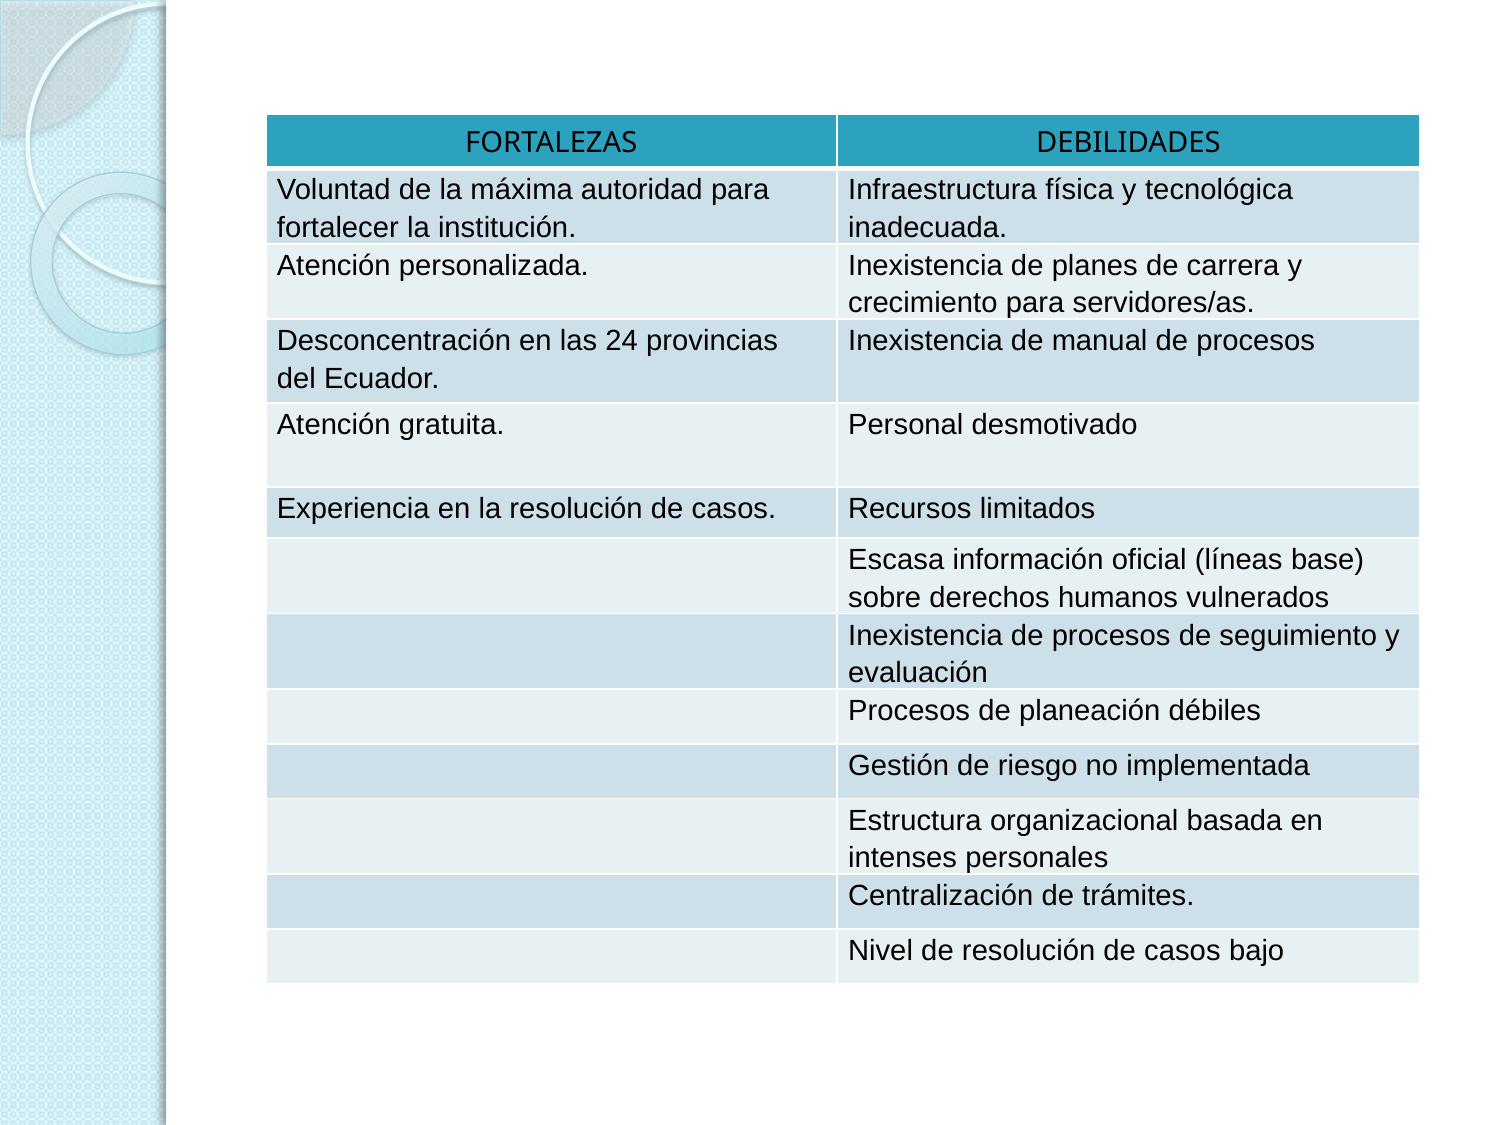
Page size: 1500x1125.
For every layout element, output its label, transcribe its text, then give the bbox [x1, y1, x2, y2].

table_cell Recursos limitados [838, 488, 1419, 537]
table_cell Escasa información oficial (líneas base) sobre derechos humanos vulnerados [838, 539, 1419, 613]
table_cell Procesos de planeación débiles [838, 690, 1419, 743]
table_cell [267, 745, 836, 798]
table_cell Atención gratuita. [267, 404, 836, 486]
table_cell Infraestructura física y tecnológica inadecuada. [838, 171, 1419, 243]
table_cell [267, 930, 836, 983]
table_cell Inexistencia de planes de carrera y crecimiento para servidores/as. [838, 245, 1419, 318]
table_header FORTALEZAS [267, 115, 836, 166]
table_cell [267, 875, 836, 928]
table_cell Voluntad de la máxima autoridad para fortalecer la institución. [267, 171, 836, 243]
table_cell Estructura organizacional basada en intenses personales [838, 799, 1419, 873]
table_cell [267, 539, 836, 613]
table_cell Inexistencia de manual de procesos [838, 320, 1419, 402]
table_cell Personal desmotivado [838, 404, 1419, 486]
table_cell Inexistencia de procesos de seguimiento y evaluación [838, 614, 1419, 688]
table_cell Centralización de trámites. [838, 875, 1419, 928]
table_cell Gestión de riesgo no implementada [838, 745, 1419, 798]
table_cell [267, 690, 836, 743]
table_cell Desconcentración en las 24 provincias del Ecuador. [267, 320, 836, 402]
table_cell Experiencia en la resolución de casos. [267, 488, 836, 537]
table_cell Atención personalizada. [267, 245, 836, 318]
table_cell Nivel de resolución de casos bajo [838, 930, 1419, 983]
table_header DEBILIDADES [838, 115, 1419, 166]
table_cell [267, 799, 836, 873]
table_cell [267, 614, 836, 688]
